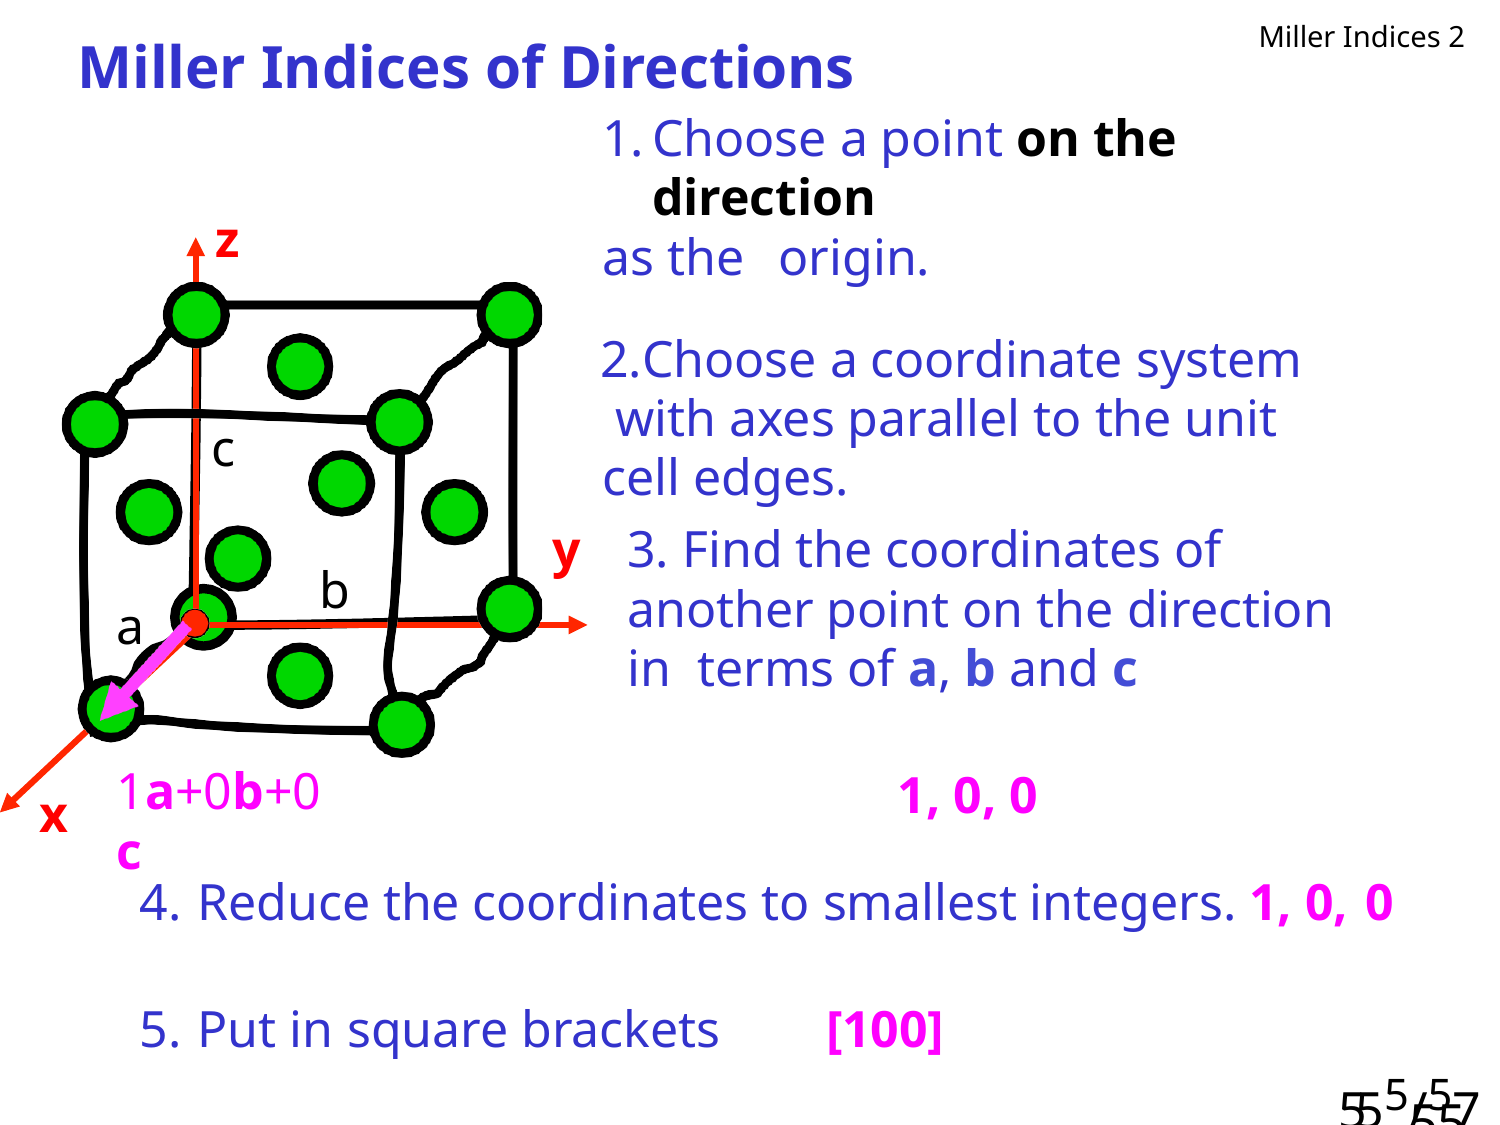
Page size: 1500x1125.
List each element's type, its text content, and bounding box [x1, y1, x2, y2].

text_box c [209, 414, 240, 477]
title Miller Indices of Directions [75, 28, 864, 218]
text_box Miller Indices 2 [1256, 15, 1478, 53]
text_box Reduce the coordinates to smallest integers. 1, 0, 0 Put in square brackets [100] [137, 867, 1439, 1058]
text_box b [317, 556, 352, 619]
text_box 55 [1407, 1088, 1473, 1125]
text_box [0, 792, 20, 813]
text_box Choose a point on the direction as the origin. Choose a coordinate system with axes parallel to the unit cell edges. [600, 105, 1393, 508]
text_box 555/57/7 [1331, 1051, 1493, 1125]
text_box [186, 237, 206, 257]
text_box y 3. Find the coordinates of another point on the direction in terms of a, b and c 1, 0, 0 [550, 517, 1387, 824]
text_box [61, 282, 543, 759]
text_box x [37, 780, 72, 843]
text_box a [114, 592, 144, 655]
text_box 1a+0b+0c [114, 759, 334, 880]
text_box z [212, 205, 244, 268]
